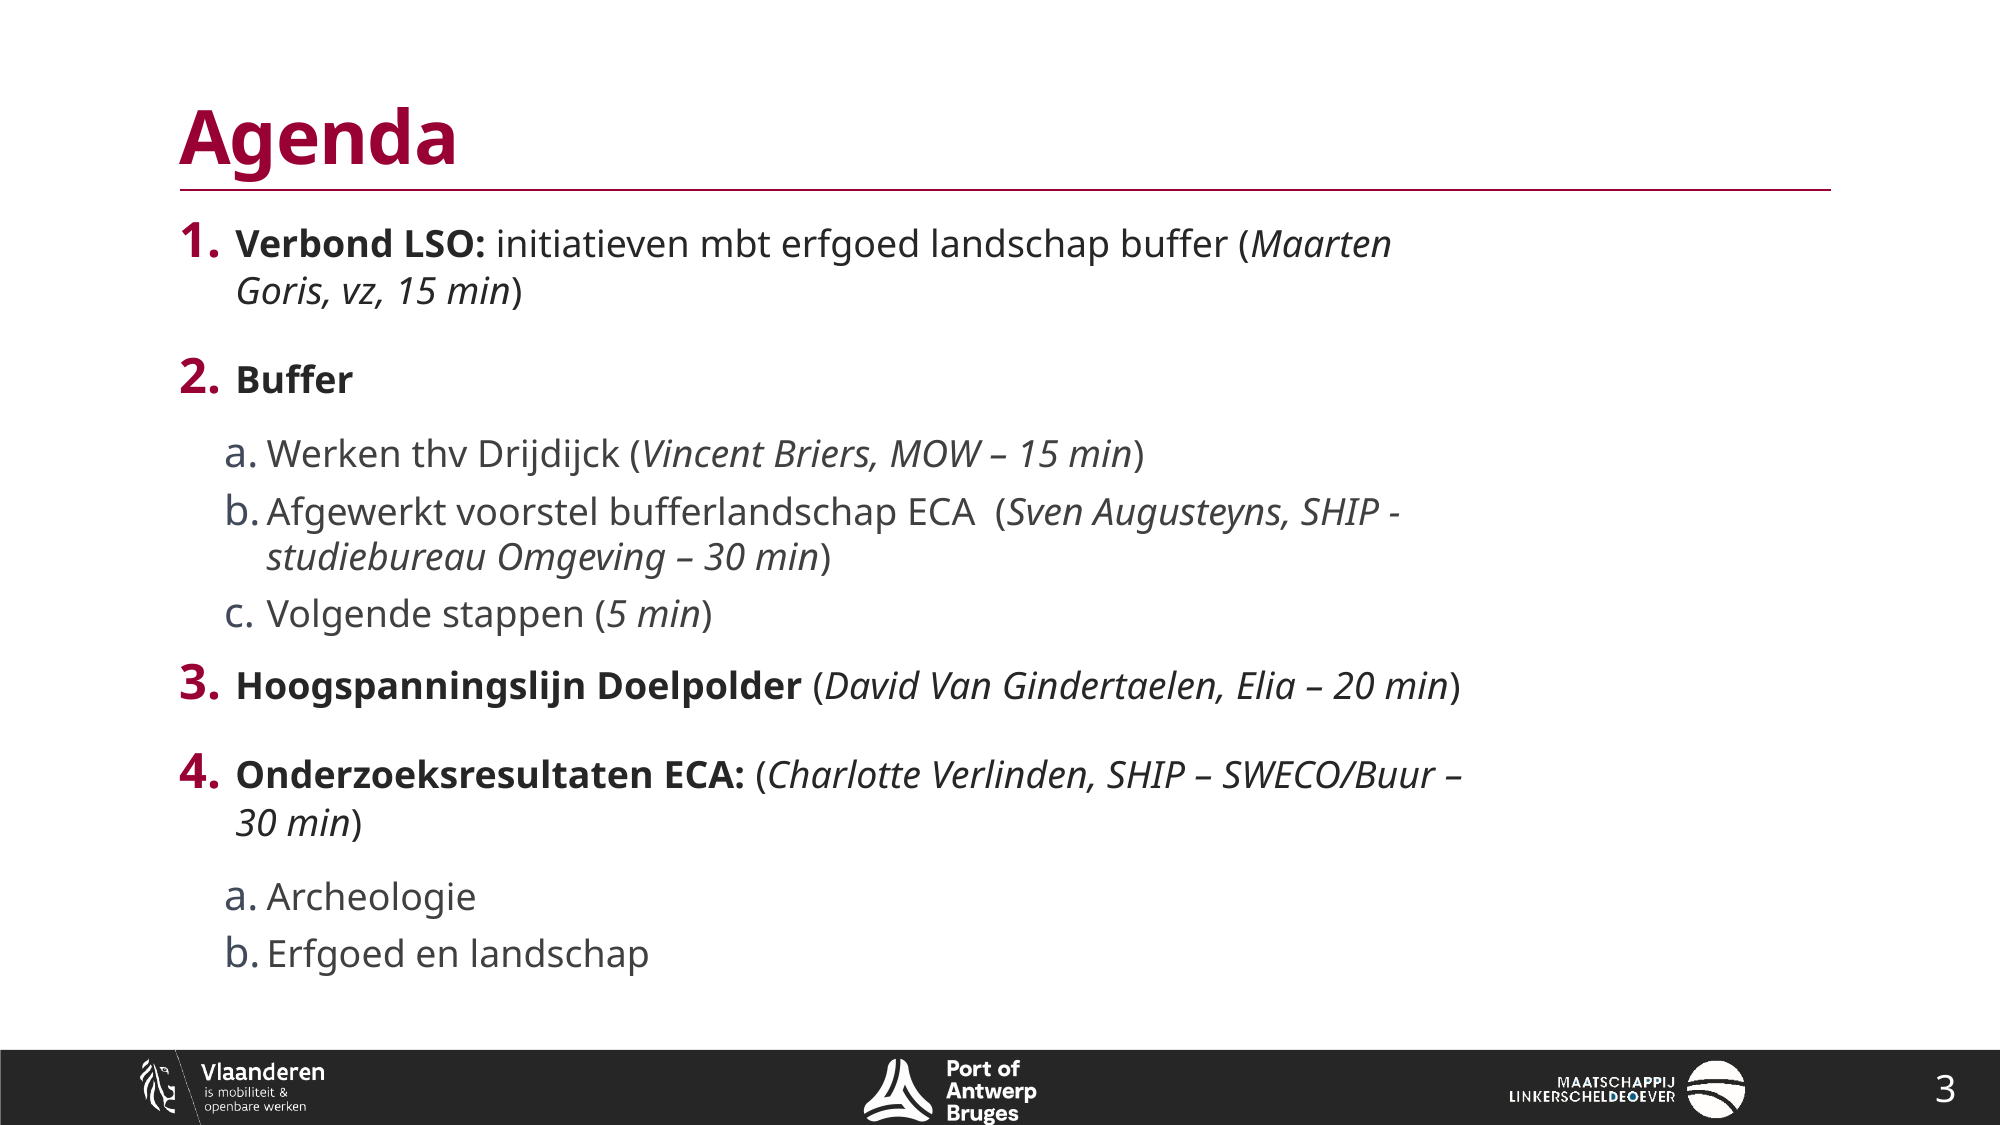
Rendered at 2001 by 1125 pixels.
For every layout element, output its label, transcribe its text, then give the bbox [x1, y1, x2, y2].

list Verbond LSO: initiatieven mbt erfgoed landschap buffer (Maarten Goris, vz, 15 min) Buffer Werken thv Drijdijck (Vincent Briers, MOW – 15 min) Afgewerkt voorstel bufferlandschap ECA (Sven Augusteyns, SHIP - studiebureau Omgeving – 30 min) Volgende stappen (5 min) Hoogspanningslijn Doelpolder (David Van Gindertaelen, Elia – 20 min) Onderzoeksresultaten ECA: (Charlotte Verlinden, SHIP – SWECO/Buur – 30 min) Archeologie Erfgoed en landschap [164, 210, 1490, 1002]
title Agenda [164, 47, 1815, 189]
picture [861, 1056, 1039, 1125]
picture [1470, 1054, 1785, 1121]
